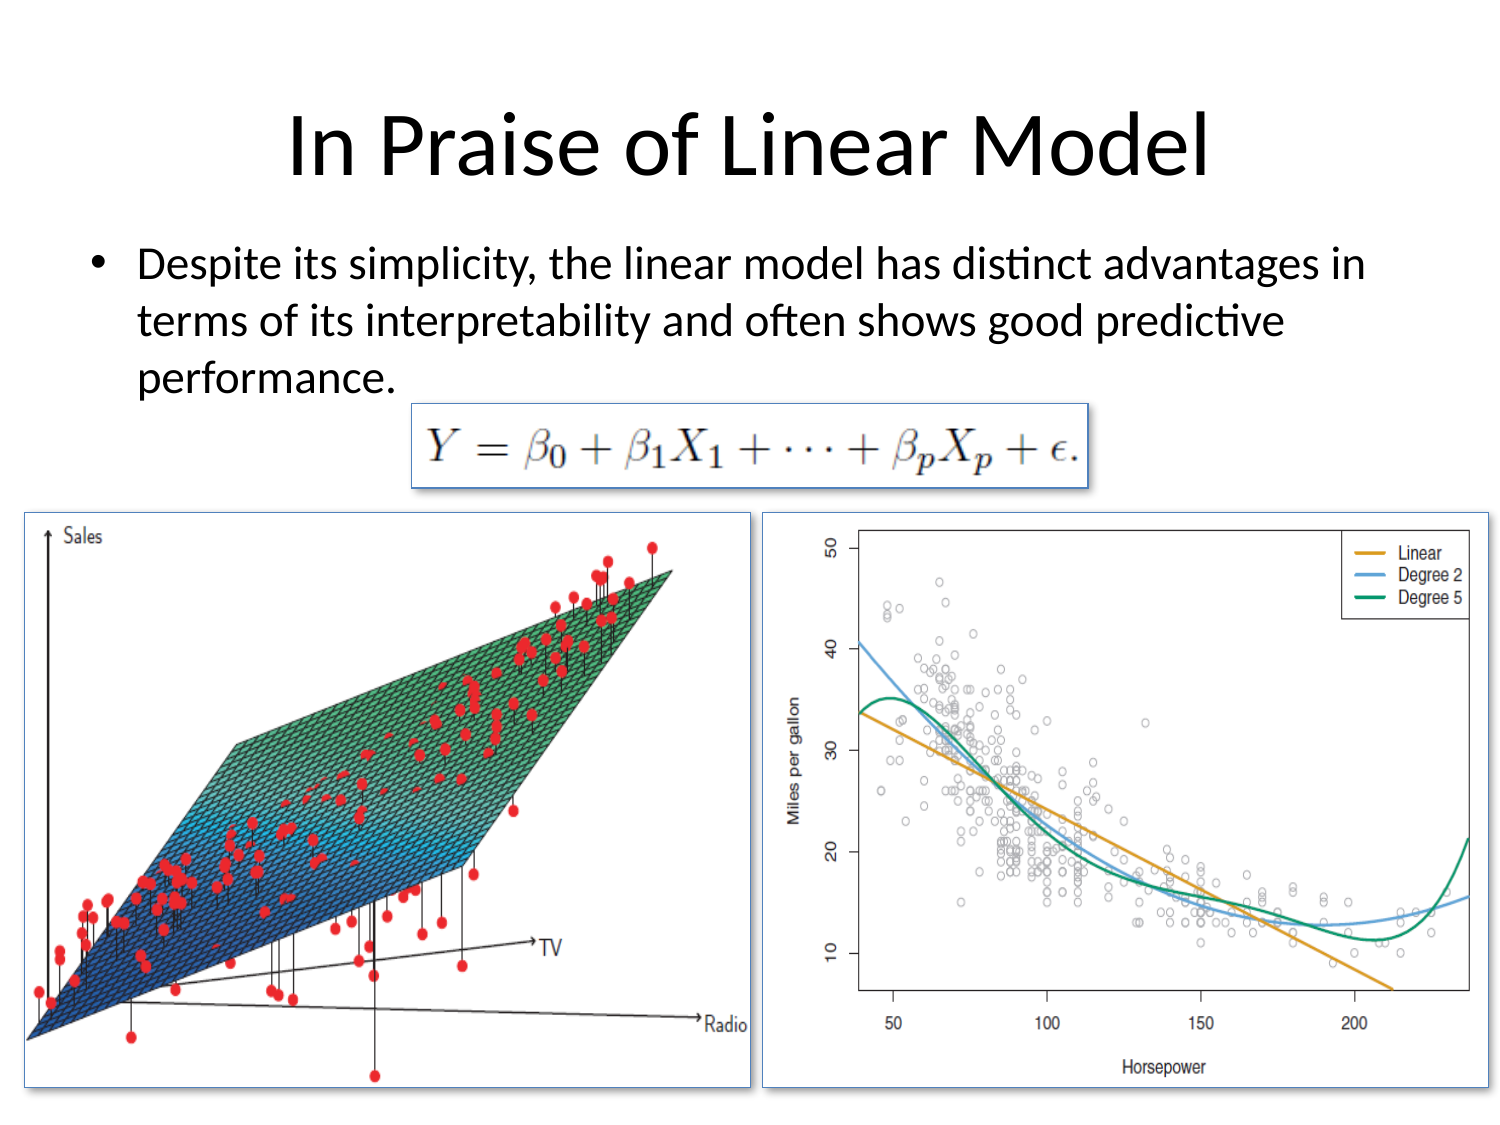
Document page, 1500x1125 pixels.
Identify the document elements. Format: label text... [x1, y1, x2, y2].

picture [24, 512, 751, 1088]
picture [412, 403, 1088, 488]
list Despite its simplicity, the linear model has distinct advantages in terms of its interpretability and often shows good predictive performance. [75, 224, 1425, 413]
title In Praise of Linear Model [75, 45, 1425, 224]
picture [762, 512, 1488, 1088]
